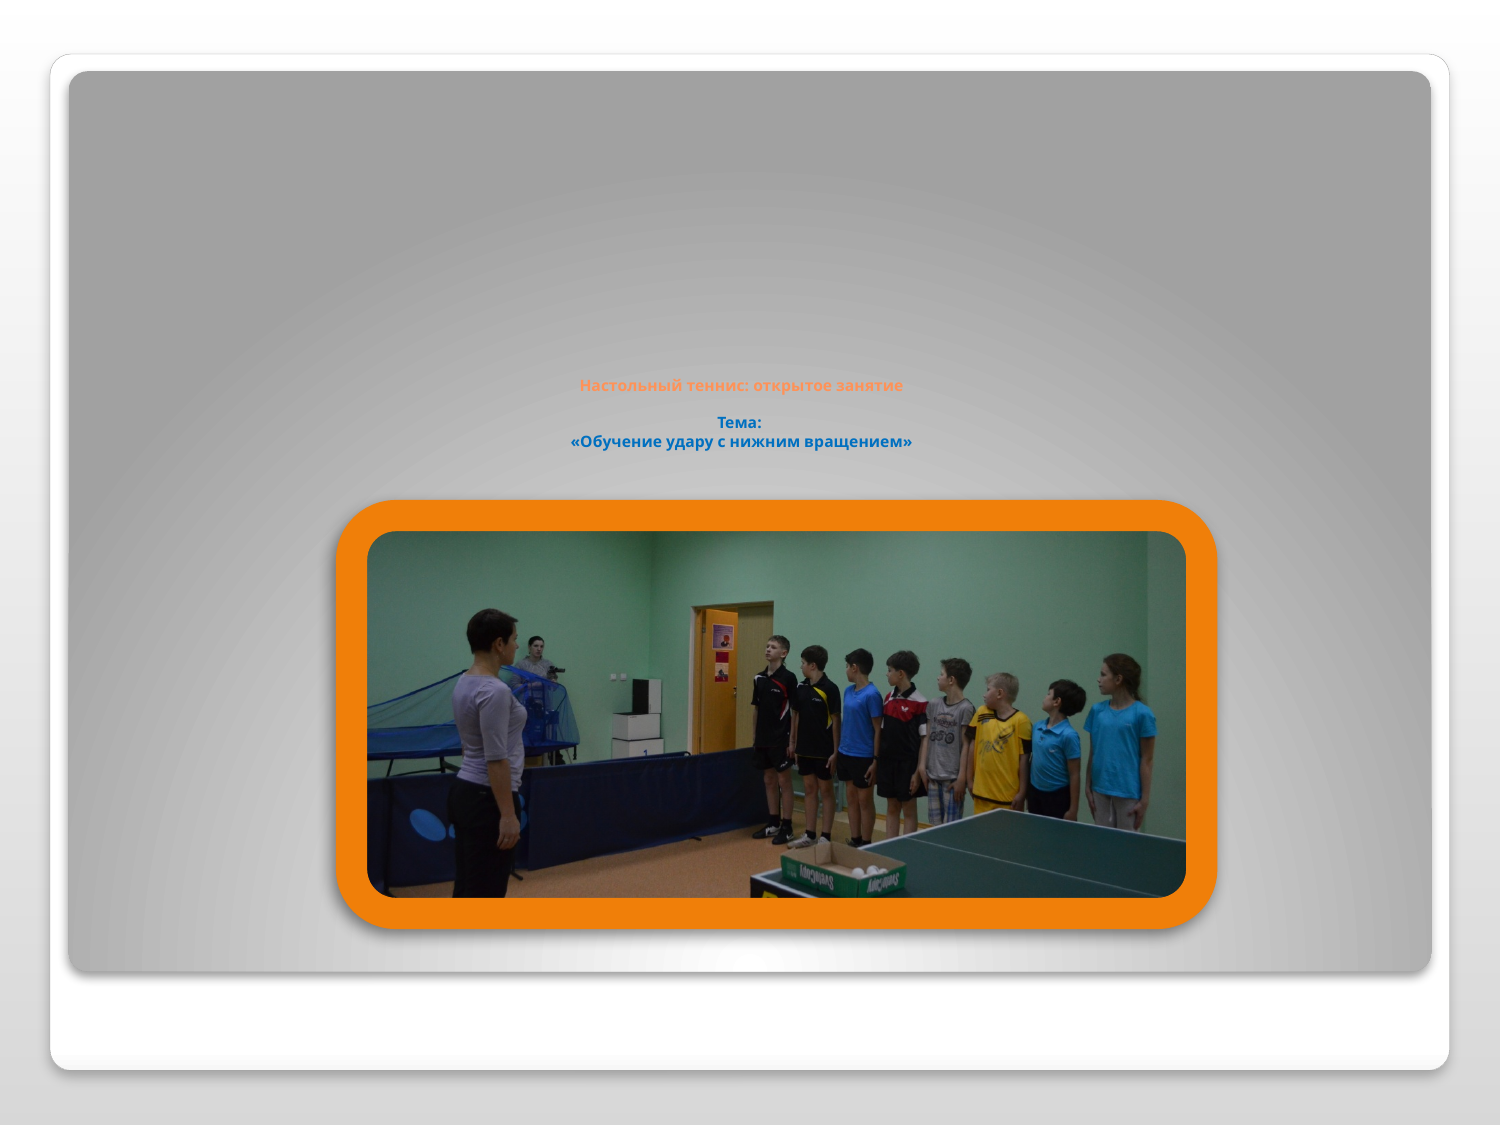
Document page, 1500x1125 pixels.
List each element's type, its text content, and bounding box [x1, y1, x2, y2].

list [351, 515, 1202, 914]
title Настольный теннис: открытое занятие Тема: «Обучение удару с нижним вращением» [70, 304, 1413, 478]
